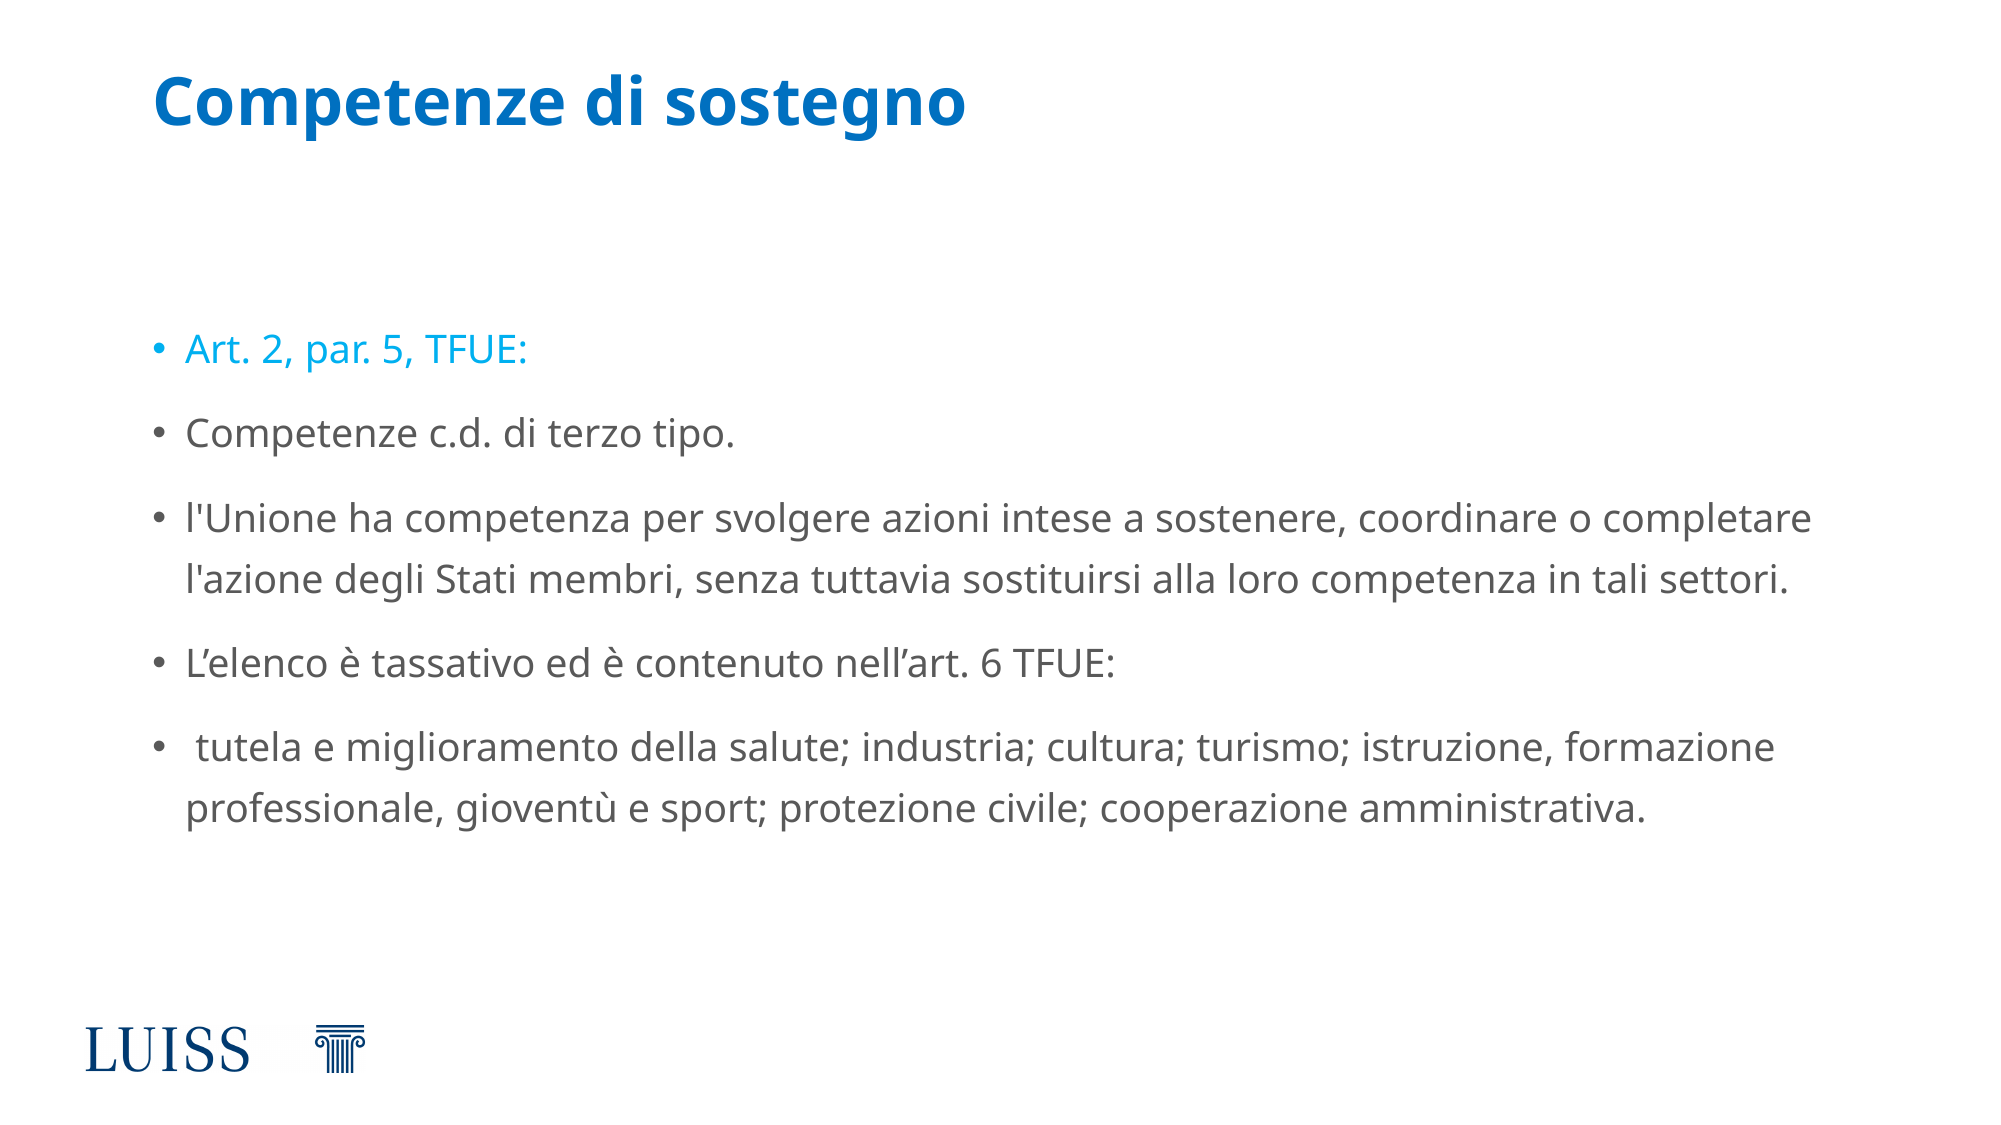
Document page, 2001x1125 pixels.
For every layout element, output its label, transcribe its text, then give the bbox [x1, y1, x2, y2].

title Competenze di sostegno [137, 59, 1910, 202]
list Art. 2, par. 5, TFUE: Competenze c.d. di terzo tipo. l'Unione ha competenza per svolgere azioni intese a sostenere, coordinare o completare l'azione degli Stati membri, senza tuttavia sostituirsi alla loro competenza in tali settori. L’elenco è tassativo ed è contenuto nell’art. 6 TFUE: tutela e miglioramento della salute; industria; cultura; turismo; istruzione, formazione professionale, gioventù e sport; protezione civile; cooperazione amministrativa. [137, 222, 1863, 925]
picture [84, 1025, 366, 1073]
